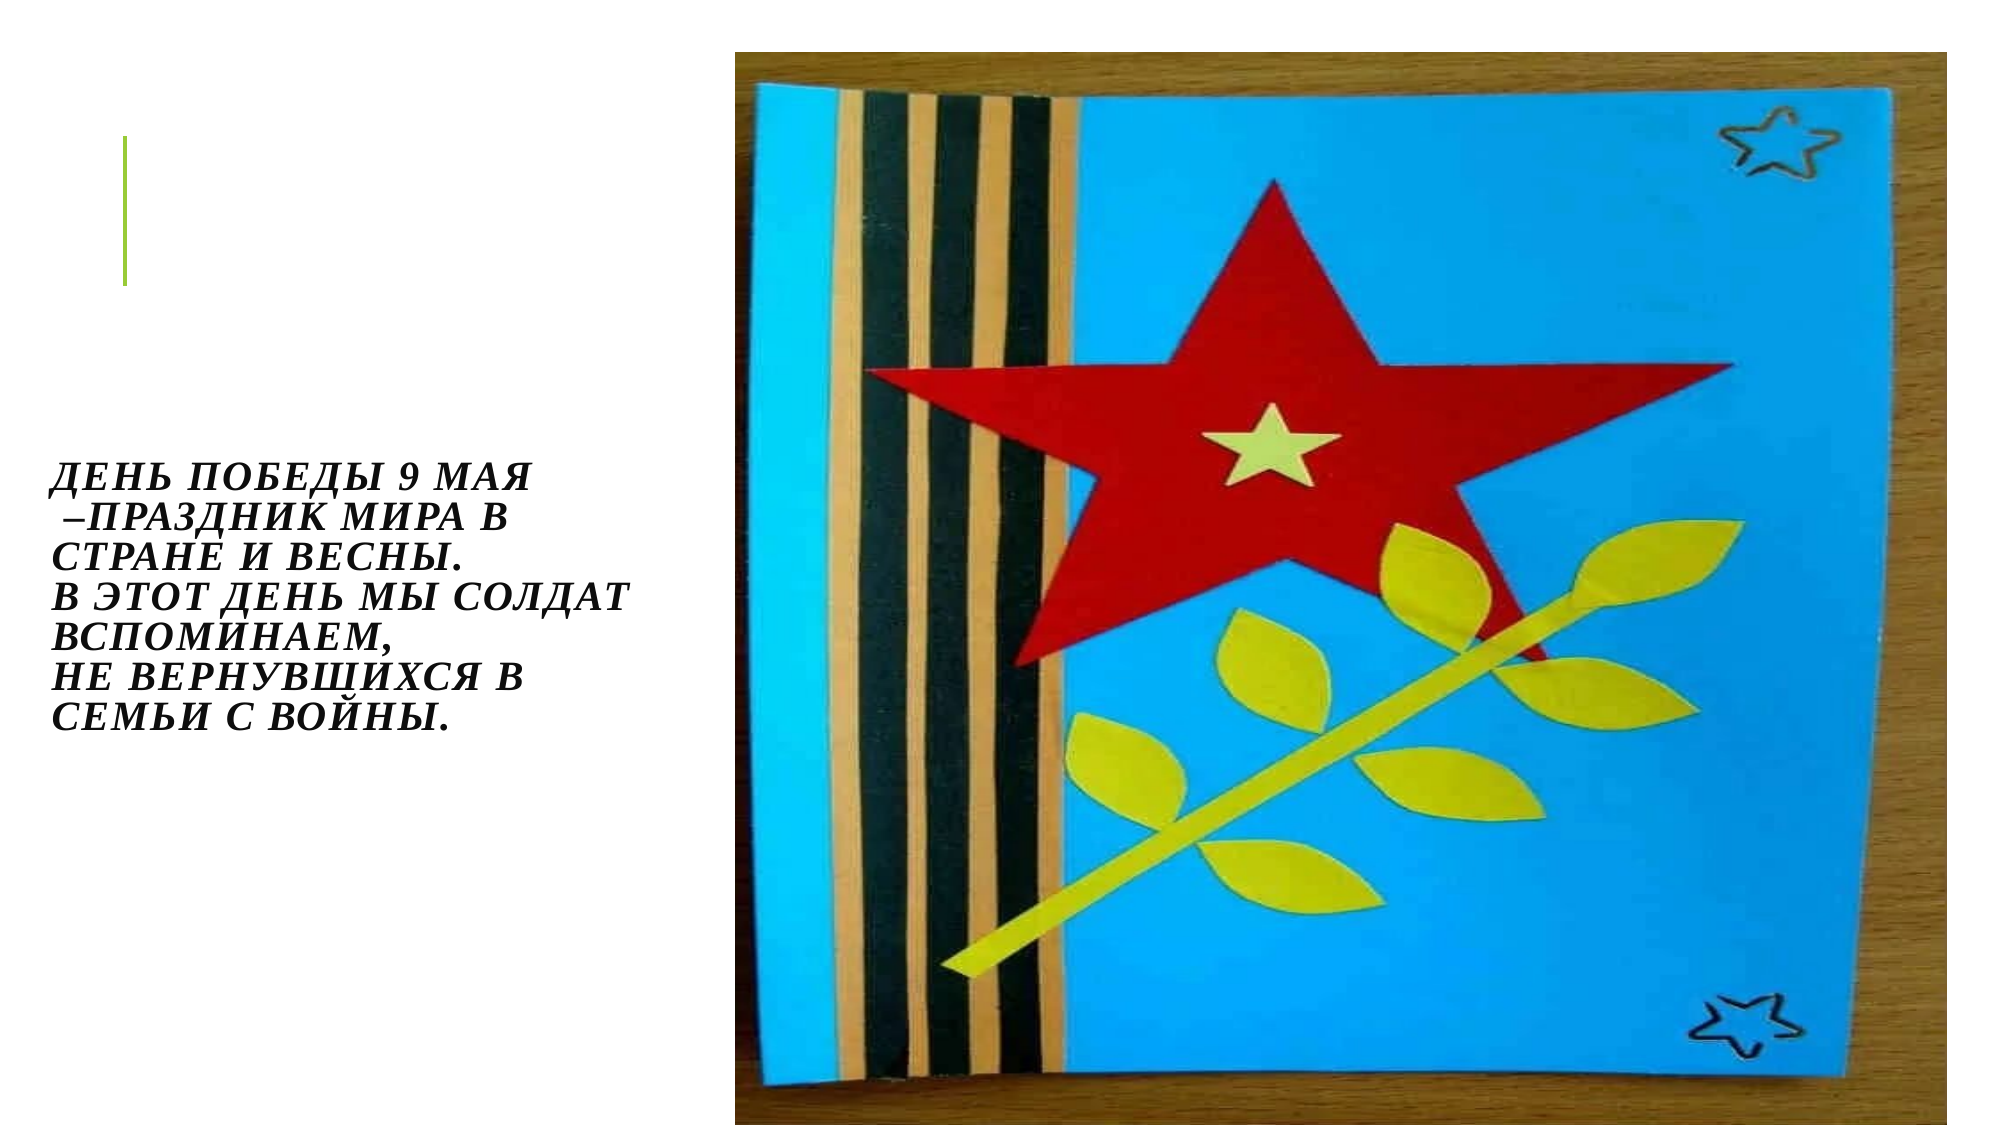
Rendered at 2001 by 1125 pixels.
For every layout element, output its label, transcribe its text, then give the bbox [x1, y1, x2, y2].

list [734, 52, 1947, 1125]
title День победы 9 мая –Праздник мира в стране и весны. В этот день мы солдат вспоминаем, не вернувшихся в семьи с войны. [36, 370, 682, 828]
